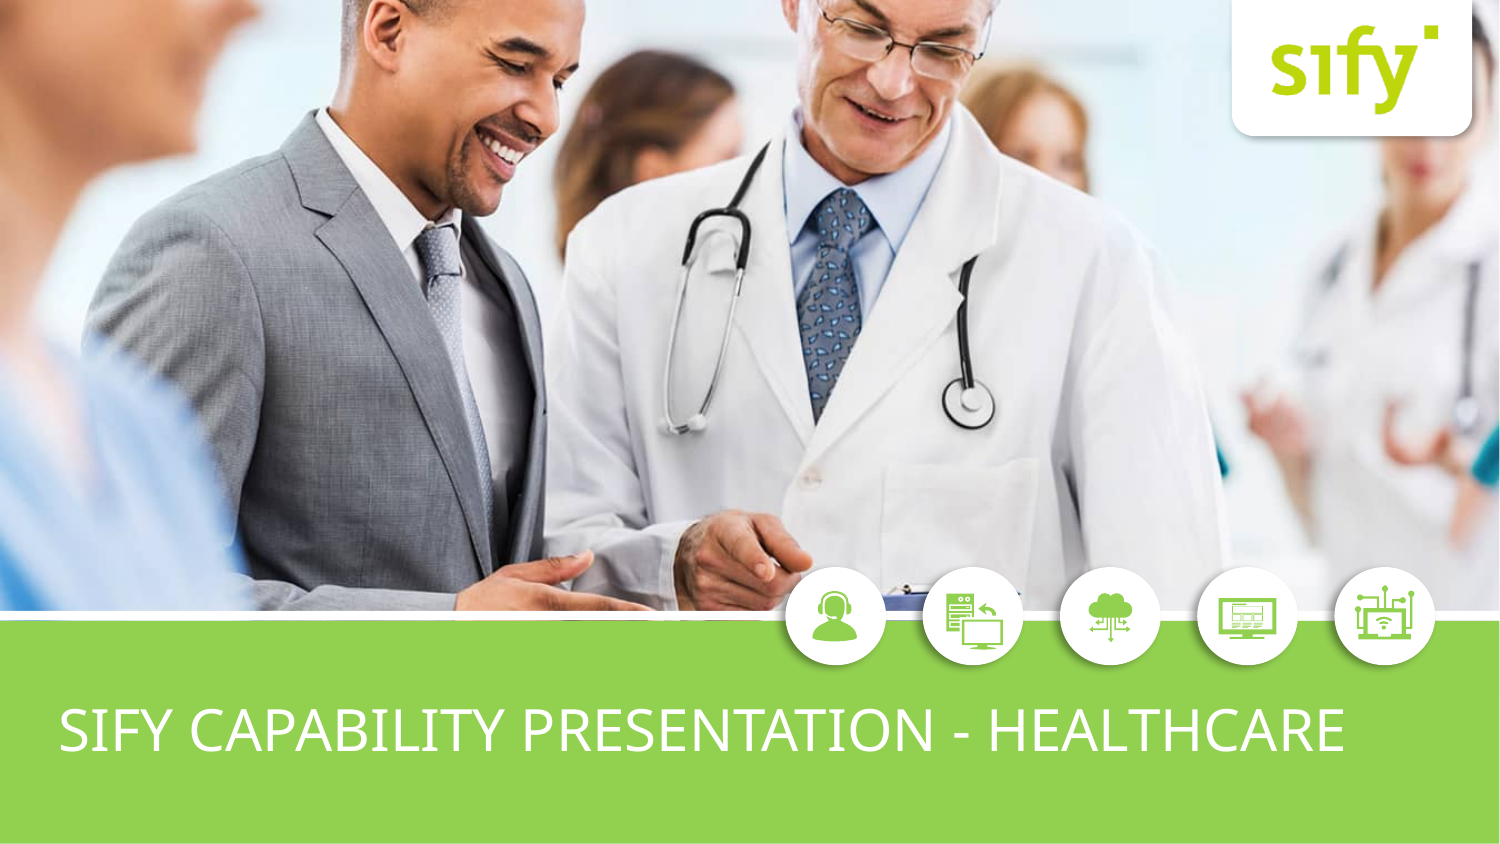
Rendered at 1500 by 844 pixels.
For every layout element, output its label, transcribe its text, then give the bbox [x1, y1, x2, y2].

text_box [0, 707, 1500, 844]
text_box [1231, 0, 1473, 137]
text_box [785, 566, 1436, 666]
picture [0, 0, 1500, 700]
text_box SIFY CAPABILITY PRESENTATION - HEALTHCARE [58, 708, 1455, 771]
